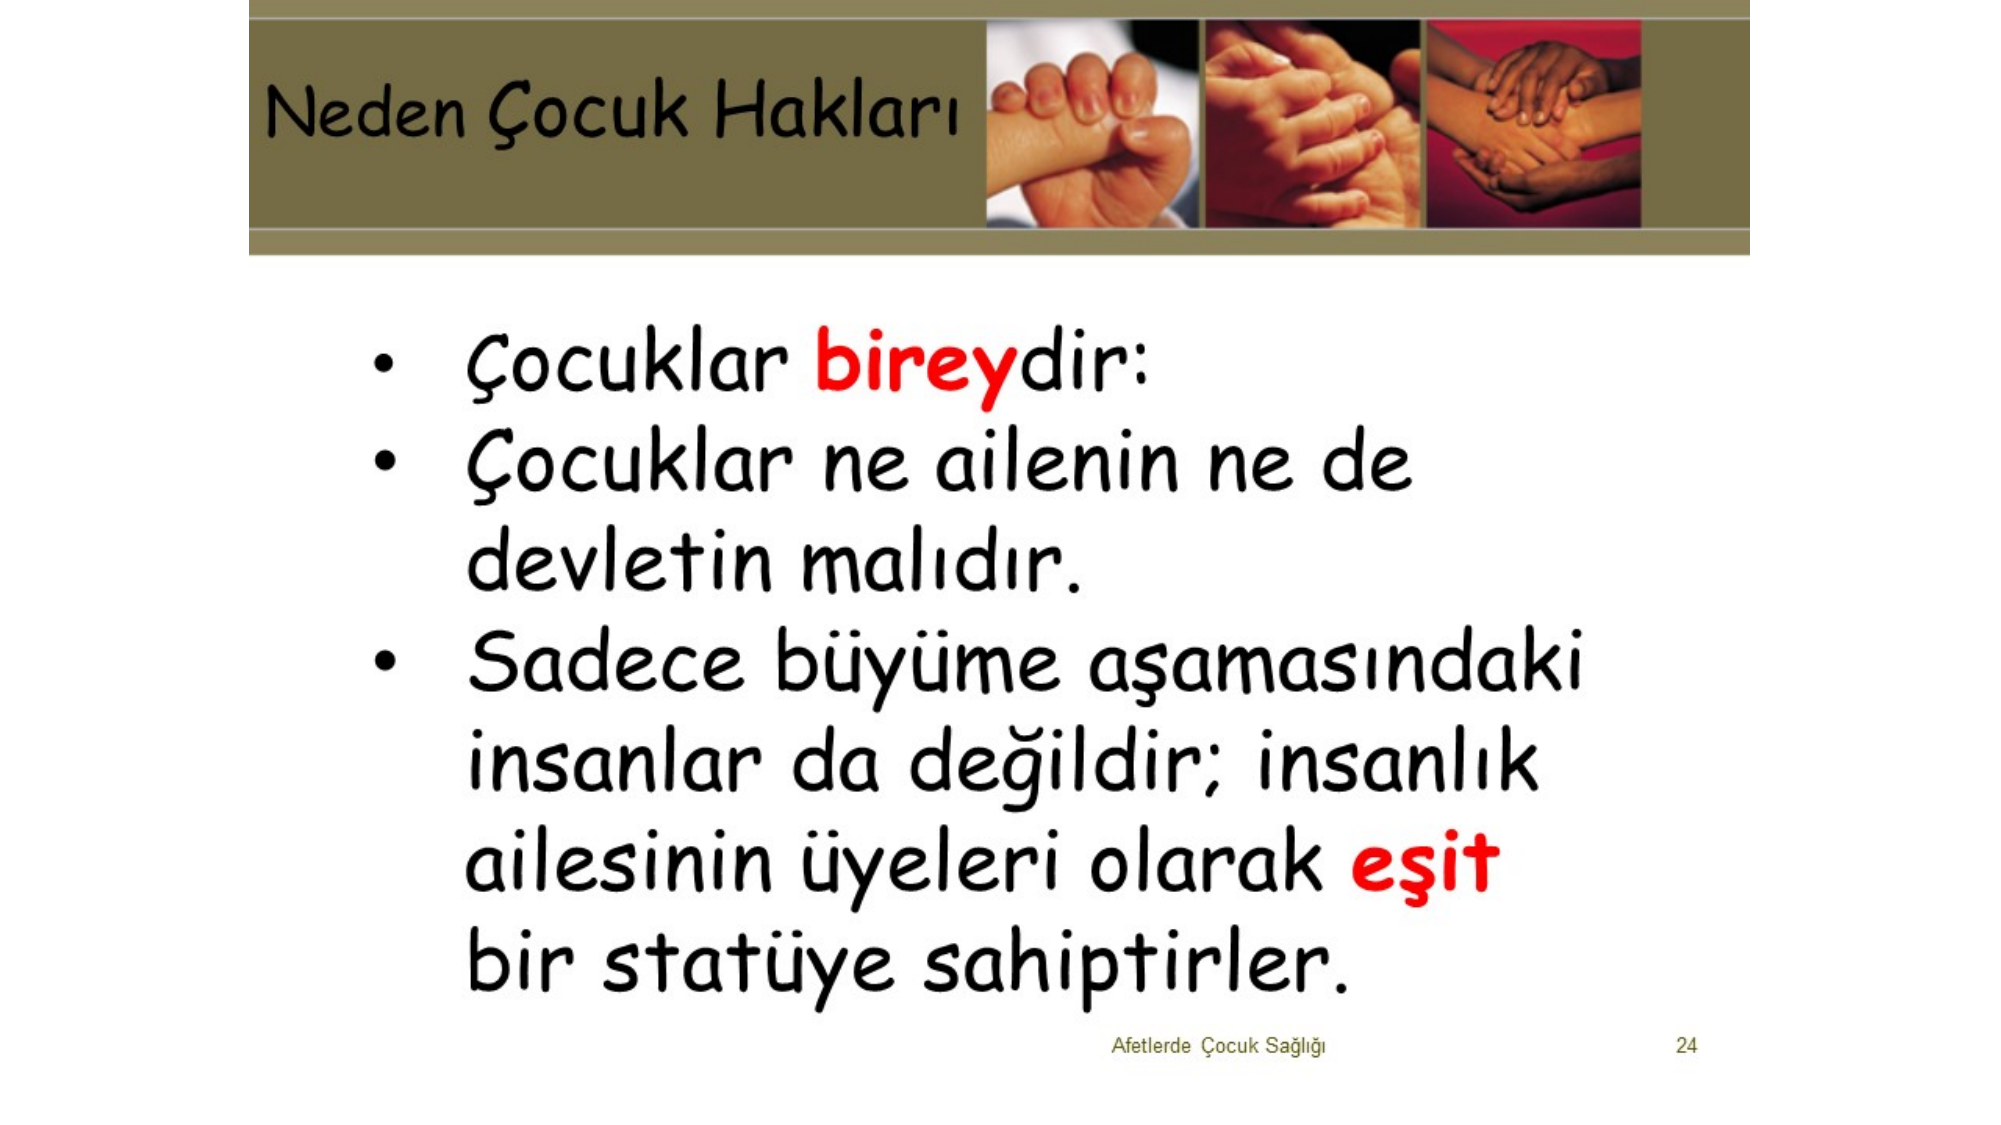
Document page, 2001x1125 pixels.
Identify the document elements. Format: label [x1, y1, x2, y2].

picture [249, 0, 1750, 1125]
